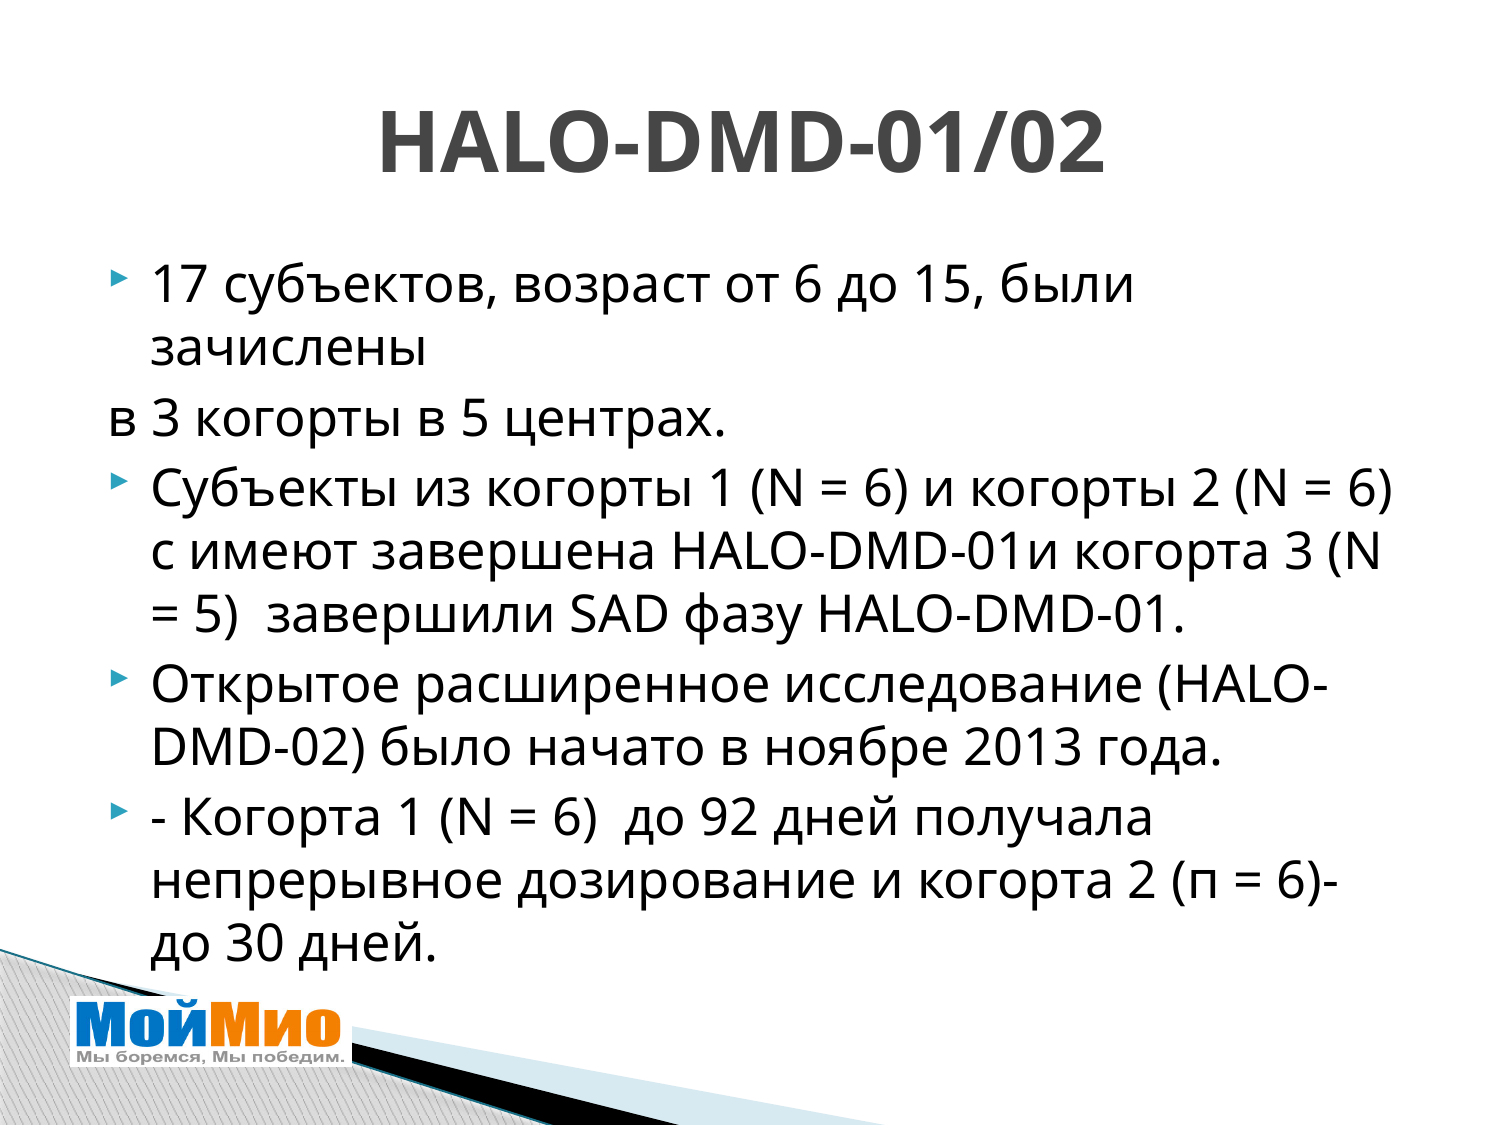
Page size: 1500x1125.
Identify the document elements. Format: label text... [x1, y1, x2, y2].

picture [70, 995, 352, 1067]
title HALO-DMD-01/02 [75, 45, 1425, 233]
list 17 субъектов, возраст от 6 до 15, были зачислены в 3 когорты в 5 центрах. Субъекты из когорты 1 (N = 6) и когорты 2 (N = 6) с имеют завершена HALO-DMD-01и когорта 3 (N = 5) завершили SAD фазу HALO-DMD-01. Открытое расширенное исследование (HALO-DMD-02) было начато в ноябре 2013 года. - Когорта 1 (N = 6) до 92 дней получала непрерывное дозирование и когорта 2 (п = 6)- до 30 дней. [75, 243, 1425, 986]
